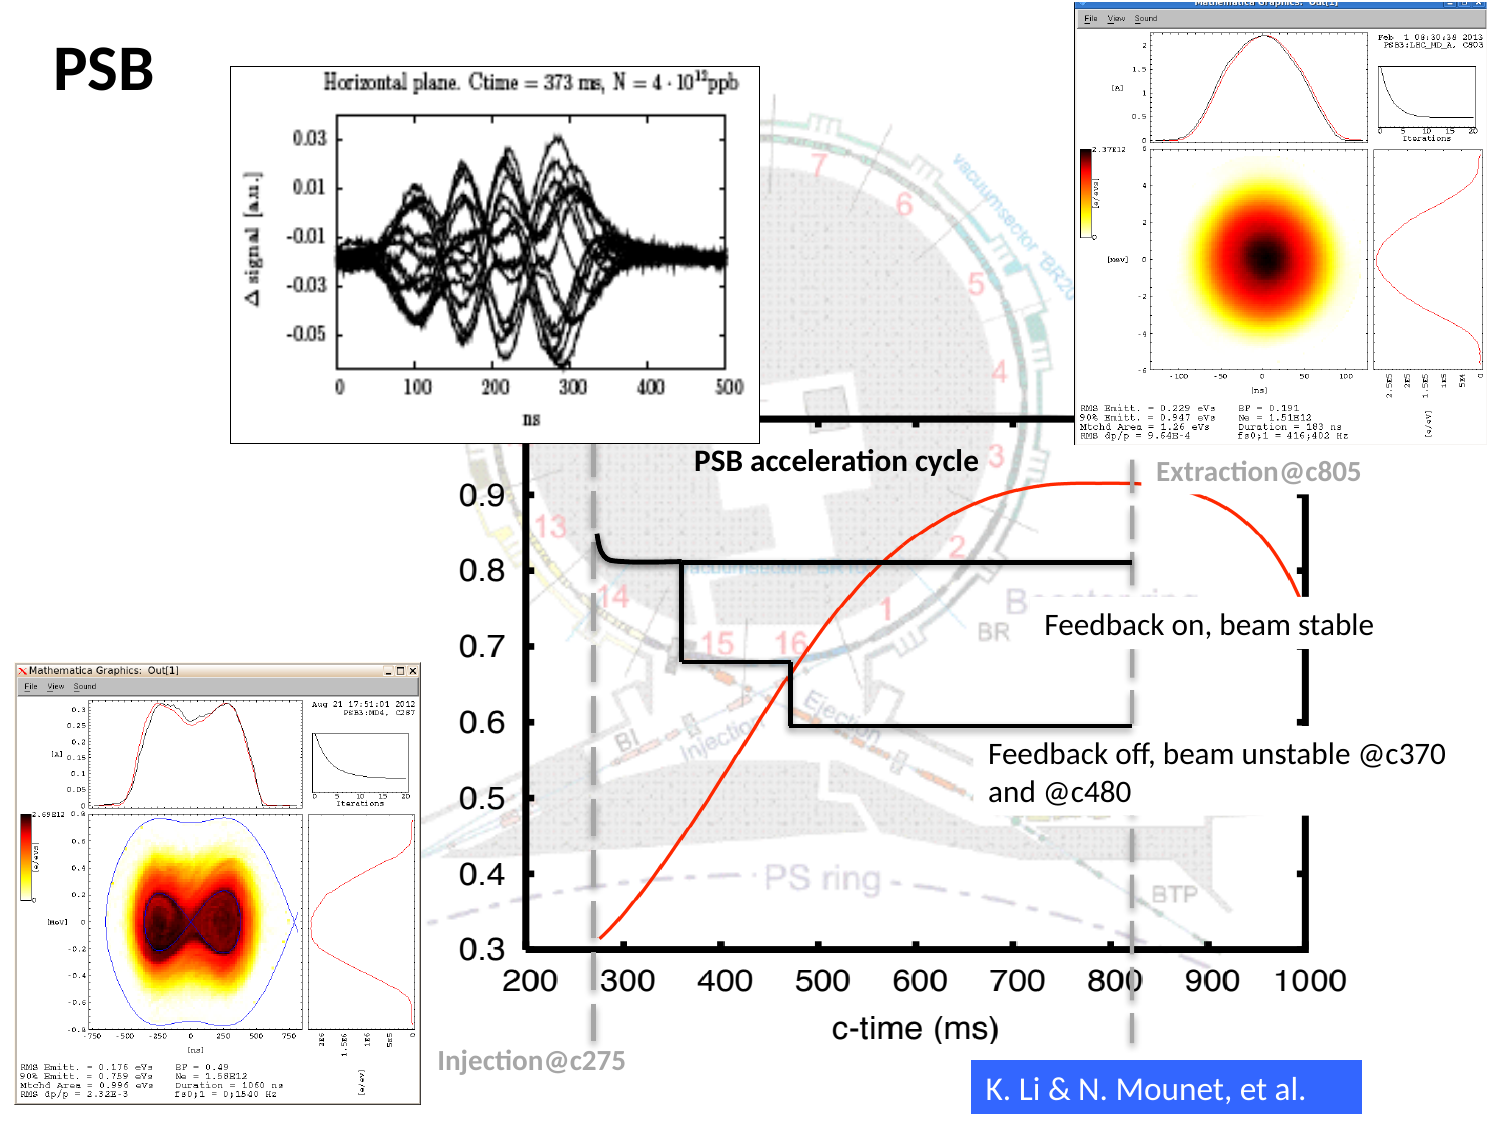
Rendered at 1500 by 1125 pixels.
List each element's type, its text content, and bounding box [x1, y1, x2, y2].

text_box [406, 377, 1417, 1085]
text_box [596, 533, 1133, 727]
picture [13, 1, 1487, 1106]
text_box PSB [14, 18, 195, 112]
text_box K. Li & N. Mounet, et al. [970, 1094, 1363, 1115]
text_box Feedback off, beam unstable @c370 and @c480 [1422, 726, 1487, 816]
